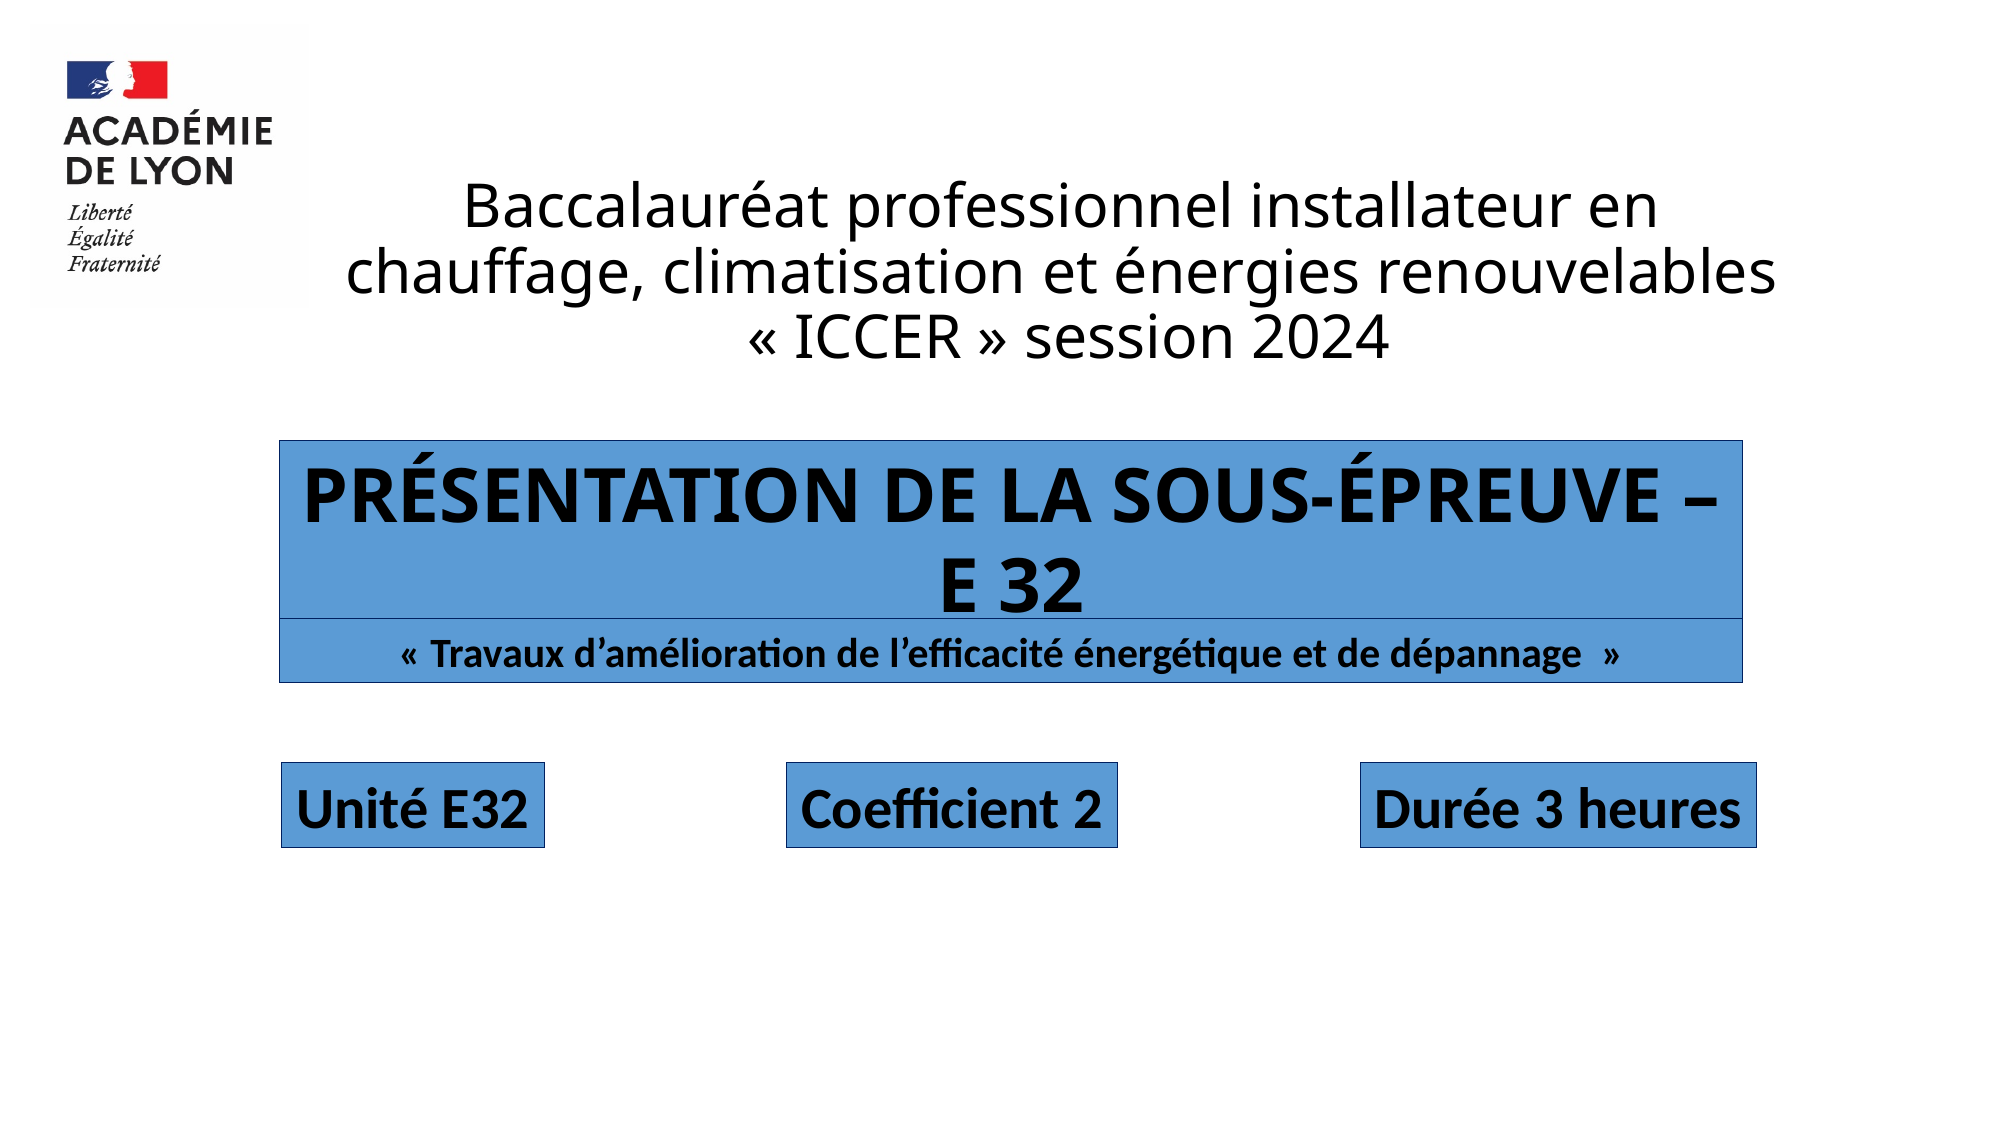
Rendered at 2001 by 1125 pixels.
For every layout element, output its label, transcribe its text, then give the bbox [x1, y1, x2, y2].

text_box Coefficient 2 [786, 762, 1118, 848]
text_box Unité E32 [281, 762, 545, 848]
text_box « Travaux d’amélioration de l’efficacité énergétique et de dépannage » [279, 618, 1743, 683]
picture [30, 24, 309, 308]
title Baccalauréat professionnel installateur en chauffage, climatisation et énergies renouvelables « ICCER » session 2024 [311, 107, 1812, 380]
text_box PRÉSENTATION DE LA SOUS-ÉPREUVE – E 32 [279, 440, 1743, 618]
text_box Durée 3 heures [1360, 762, 1757, 848]
